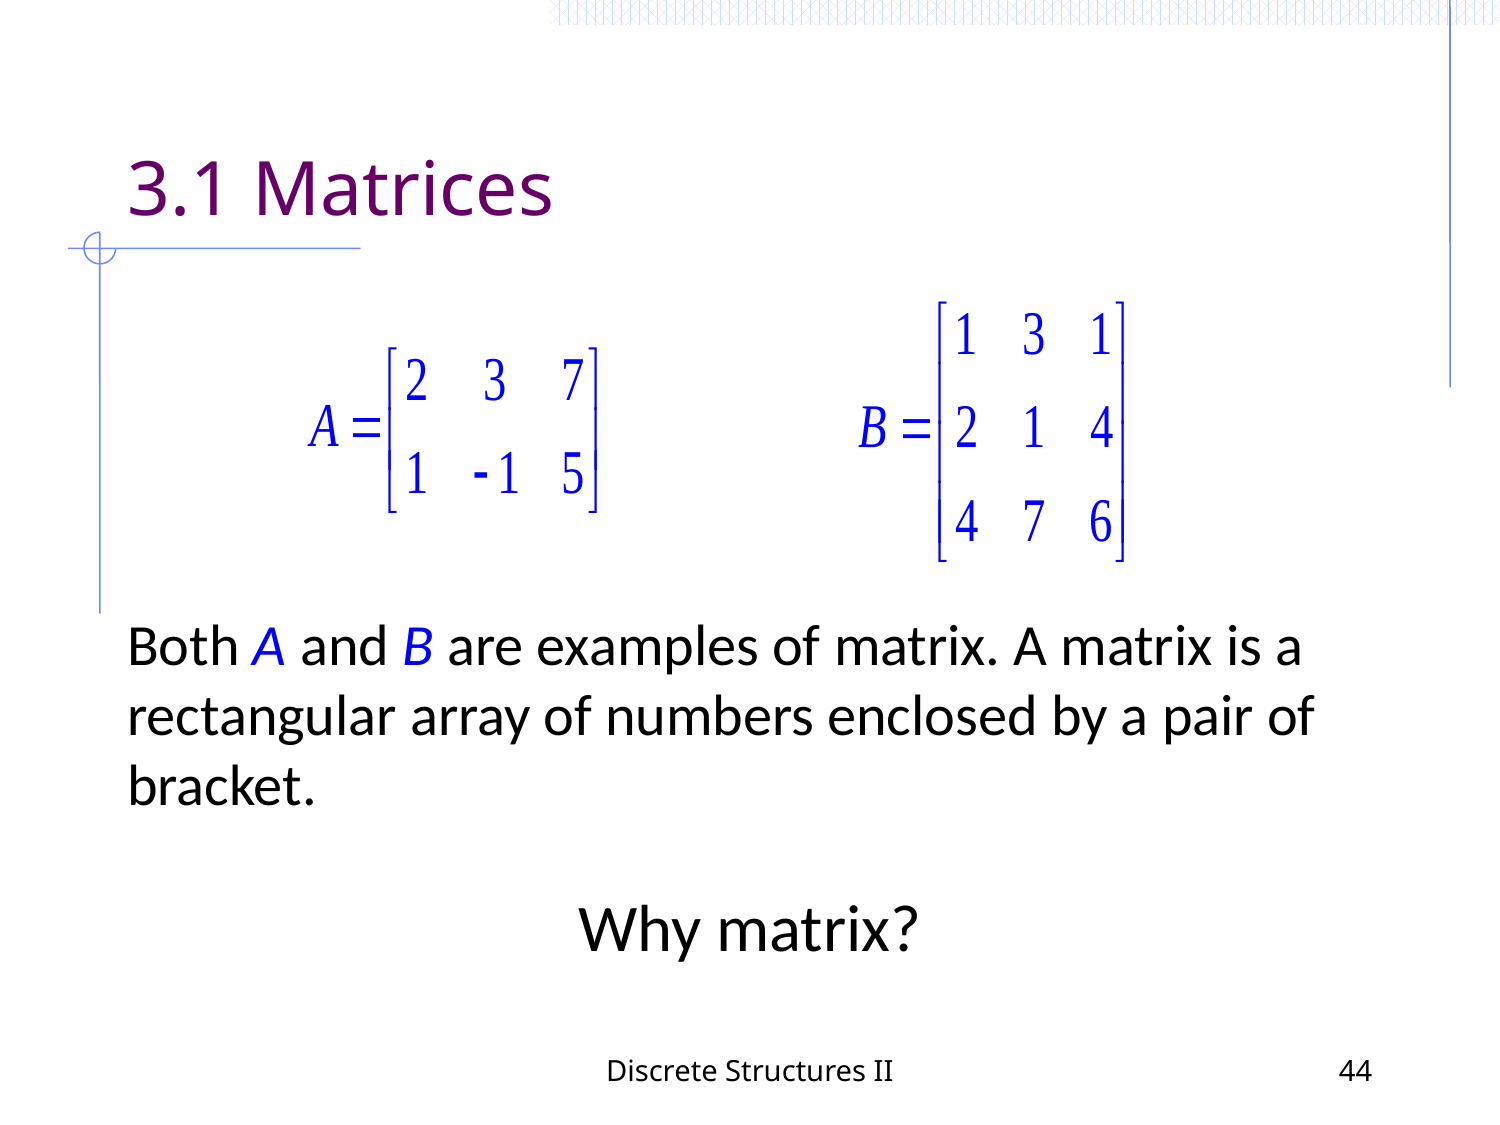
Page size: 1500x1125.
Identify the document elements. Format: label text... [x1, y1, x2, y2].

slide_number 44 [1074, 1024, 1388, 1101]
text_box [299, 336, 616, 525]
footer Discrete Structures II [512, 1024, 988, 1101]
text_box 3.1 Matrices [112, 125, 1388, 238]
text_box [849, 286, 1143, 578]
text_box [212, 999, 863, 1095]
text_box Why matrix? [112, 877, 1388, 972]
text_box Both A and B are examples of matrix. A matrix is a rectangular array of numbers enclosed by a pair of bracket. [112, 599, 1438, 825]
